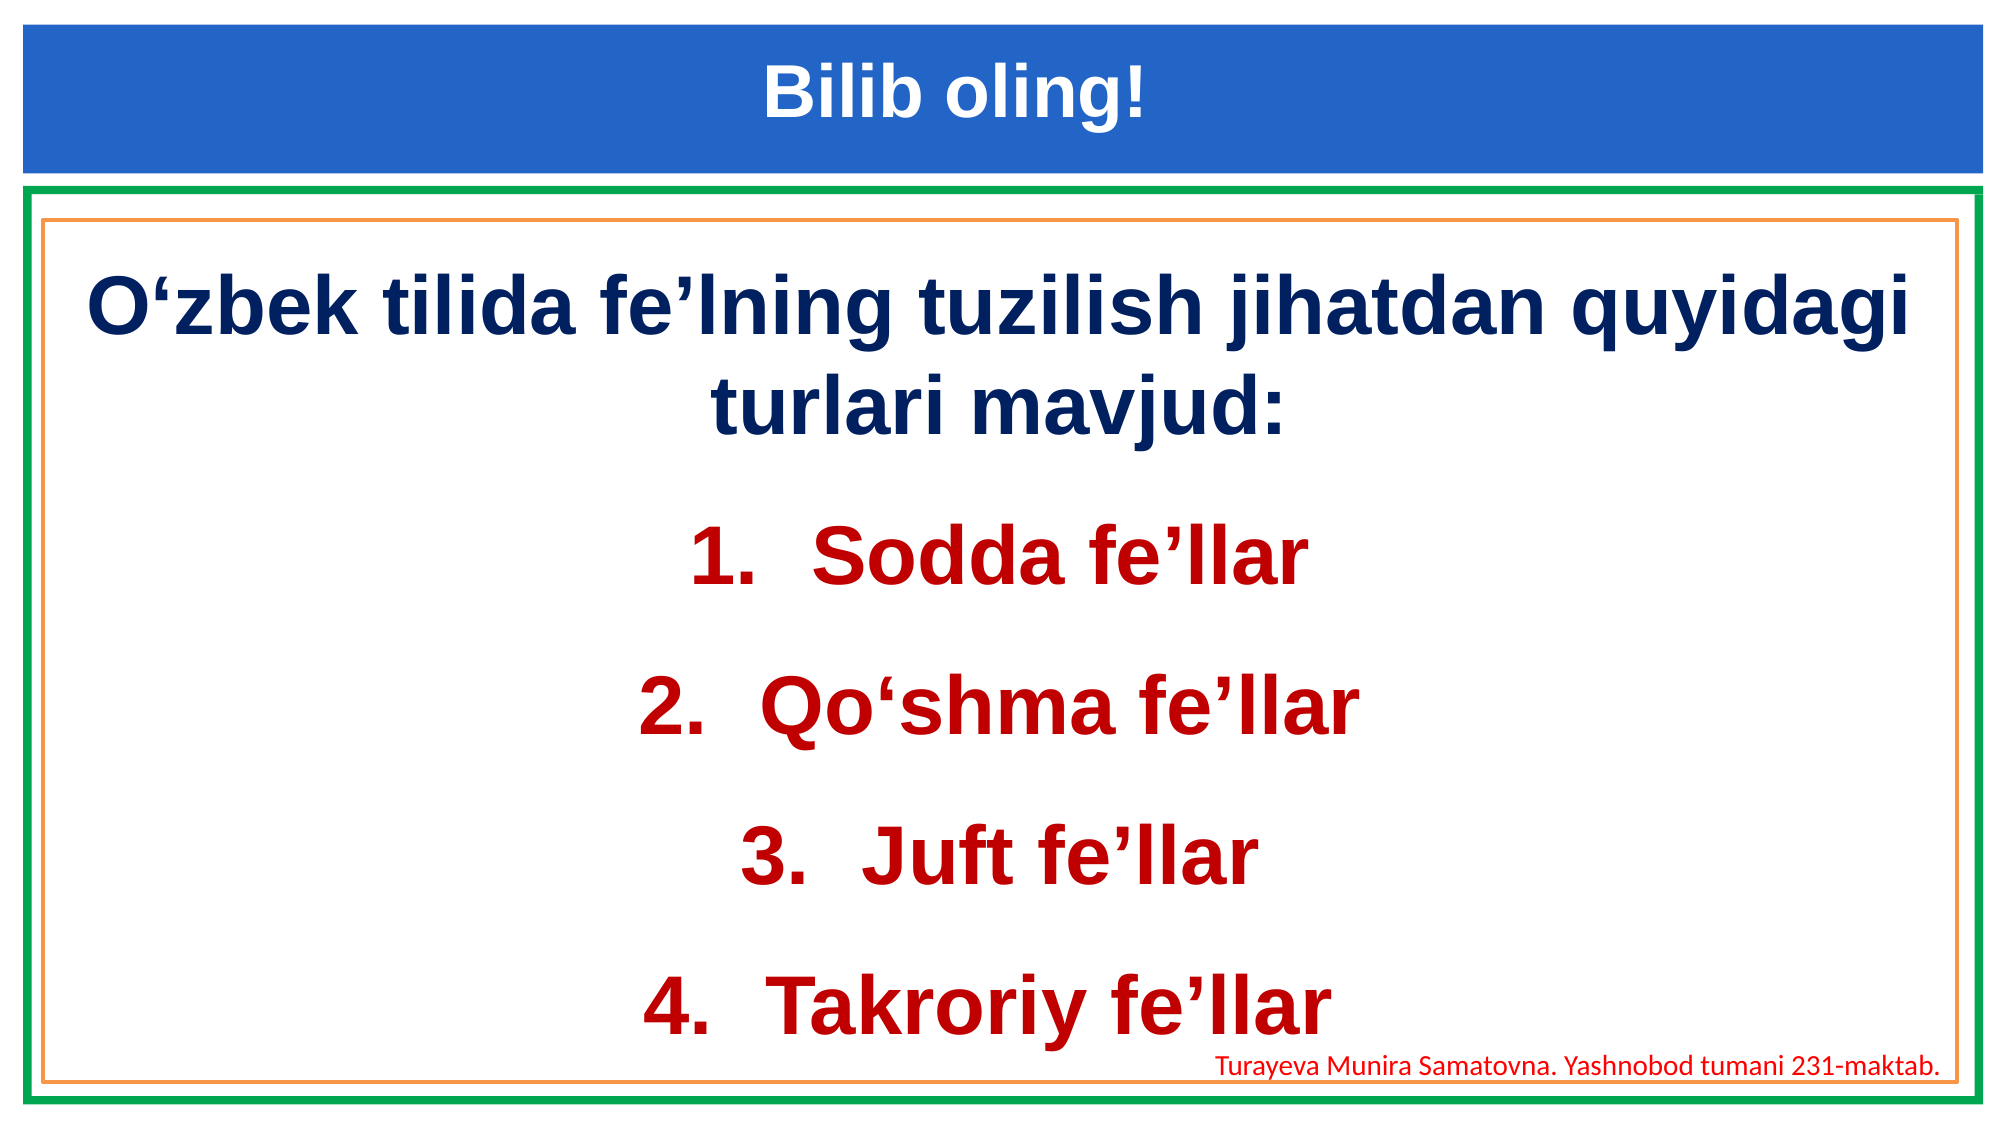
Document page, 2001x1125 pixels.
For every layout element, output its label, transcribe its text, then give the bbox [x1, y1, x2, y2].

footer Turayeva Munira Samatovna. Yashnobod tumani 231-maktab. [1187, 1046, 1969, 1082]
text_box Bilib oling! [100, 41, 1853, 151]
text_box O‘zbek tilida fe’lning tuzilish jihatdan quyidagi turlari mavjud: Sodda fe’llar Qo‘shma fe’llar Juft fe’llar Takroriy fe’llar [41, 218, 1959, 1084]
